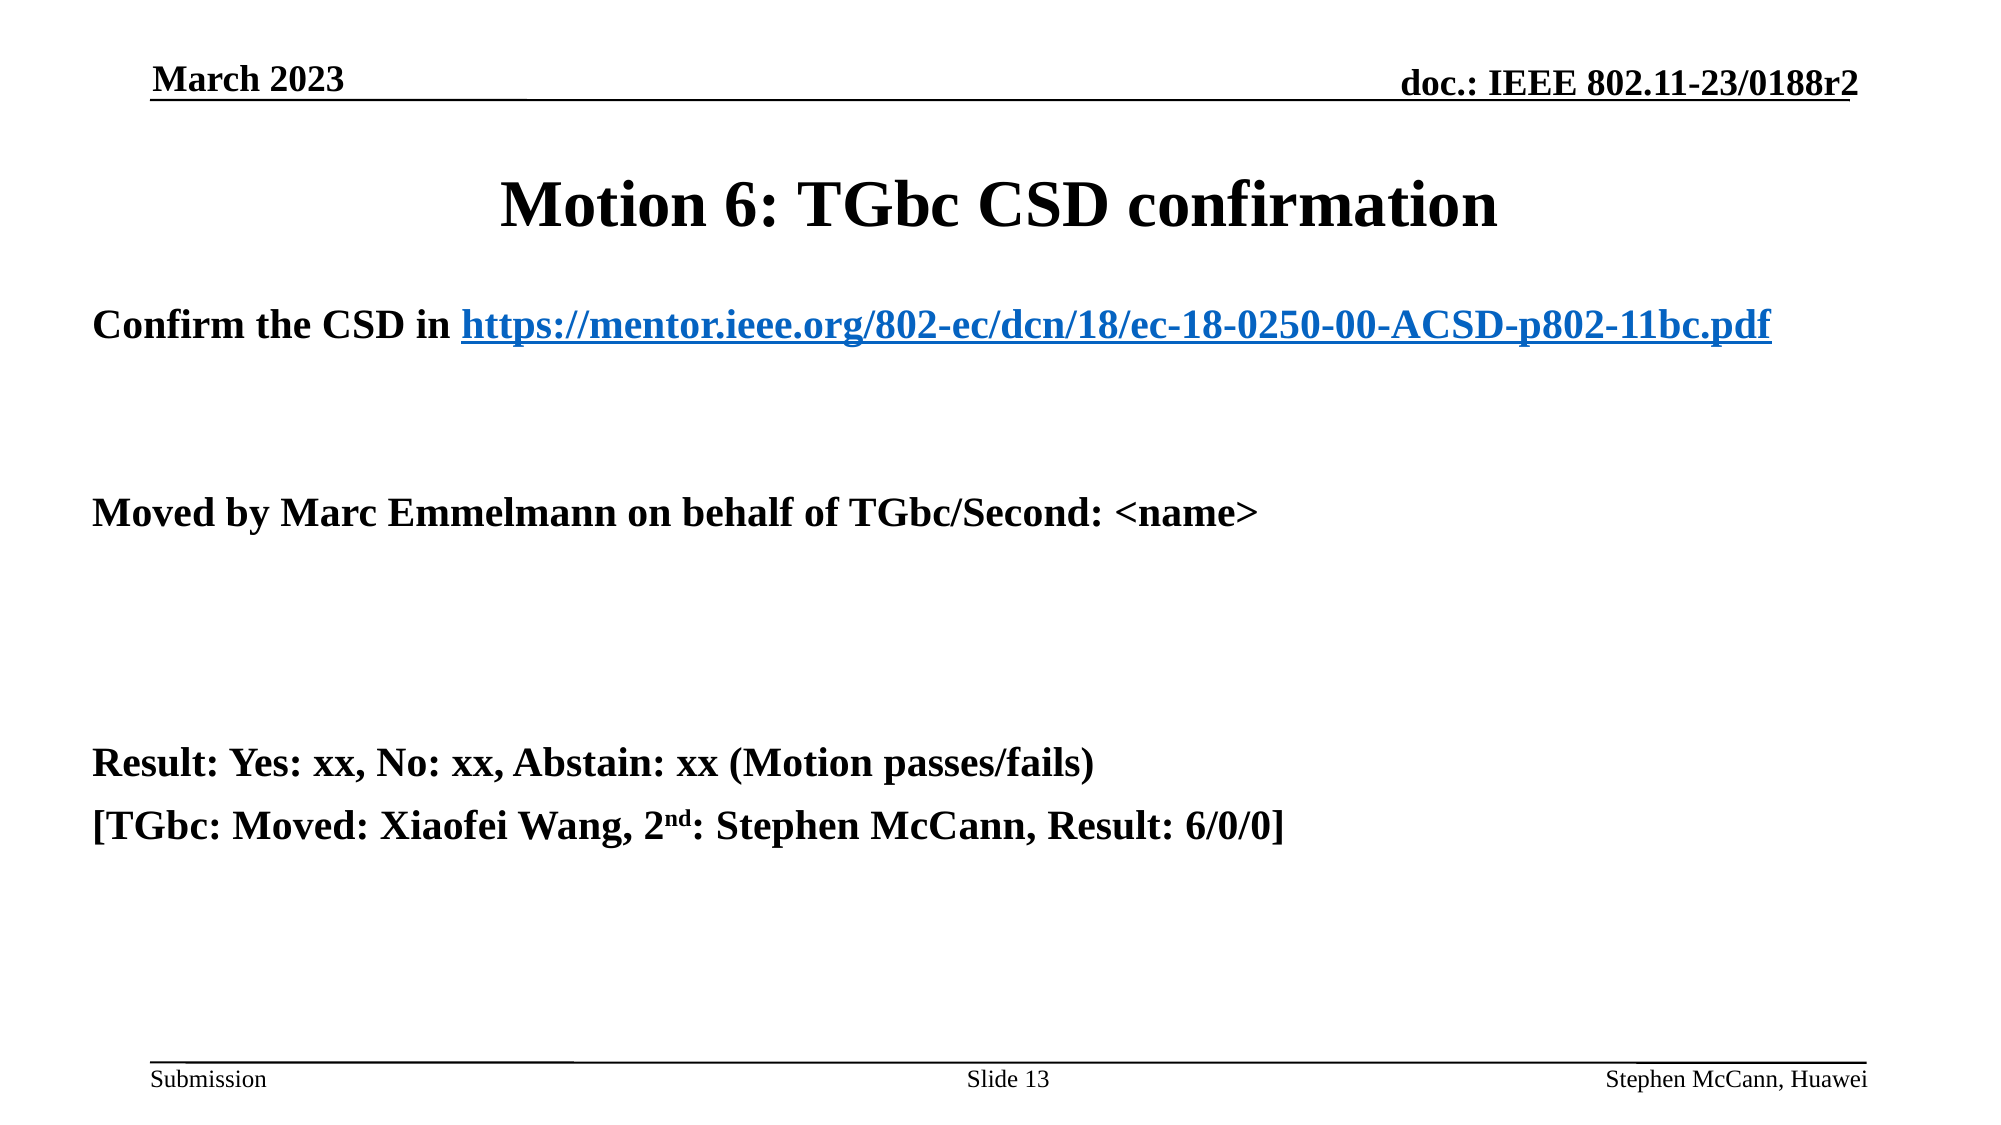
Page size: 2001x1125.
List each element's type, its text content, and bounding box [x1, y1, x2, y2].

slide_number Slide 13 [950, 1061, 1067, 1123]
list Confirm the CSD in https://mentor.ieee.org/802-ec/dcn/18/ec-18-0250-00-ACSD-p802-11bc.pdf Moved by Marc Emmelmann on behalf of TGbc/Second: <name> Result: Yes: xx, No: xx, Abstain: xx (Motion passes/fails) [TGbc: Moved: Xiaofei Wang, 2nd: Stephen McCann, Result: 6/0/0] [76, 289, 1940, 1063]
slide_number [152, 54, 563, 100]
footer Stephen McCann, Huawei [1171, 1061, 1869, 1093]
title Motion 6: TGbc CSD confirmation [149, 112, 1850, 288]
